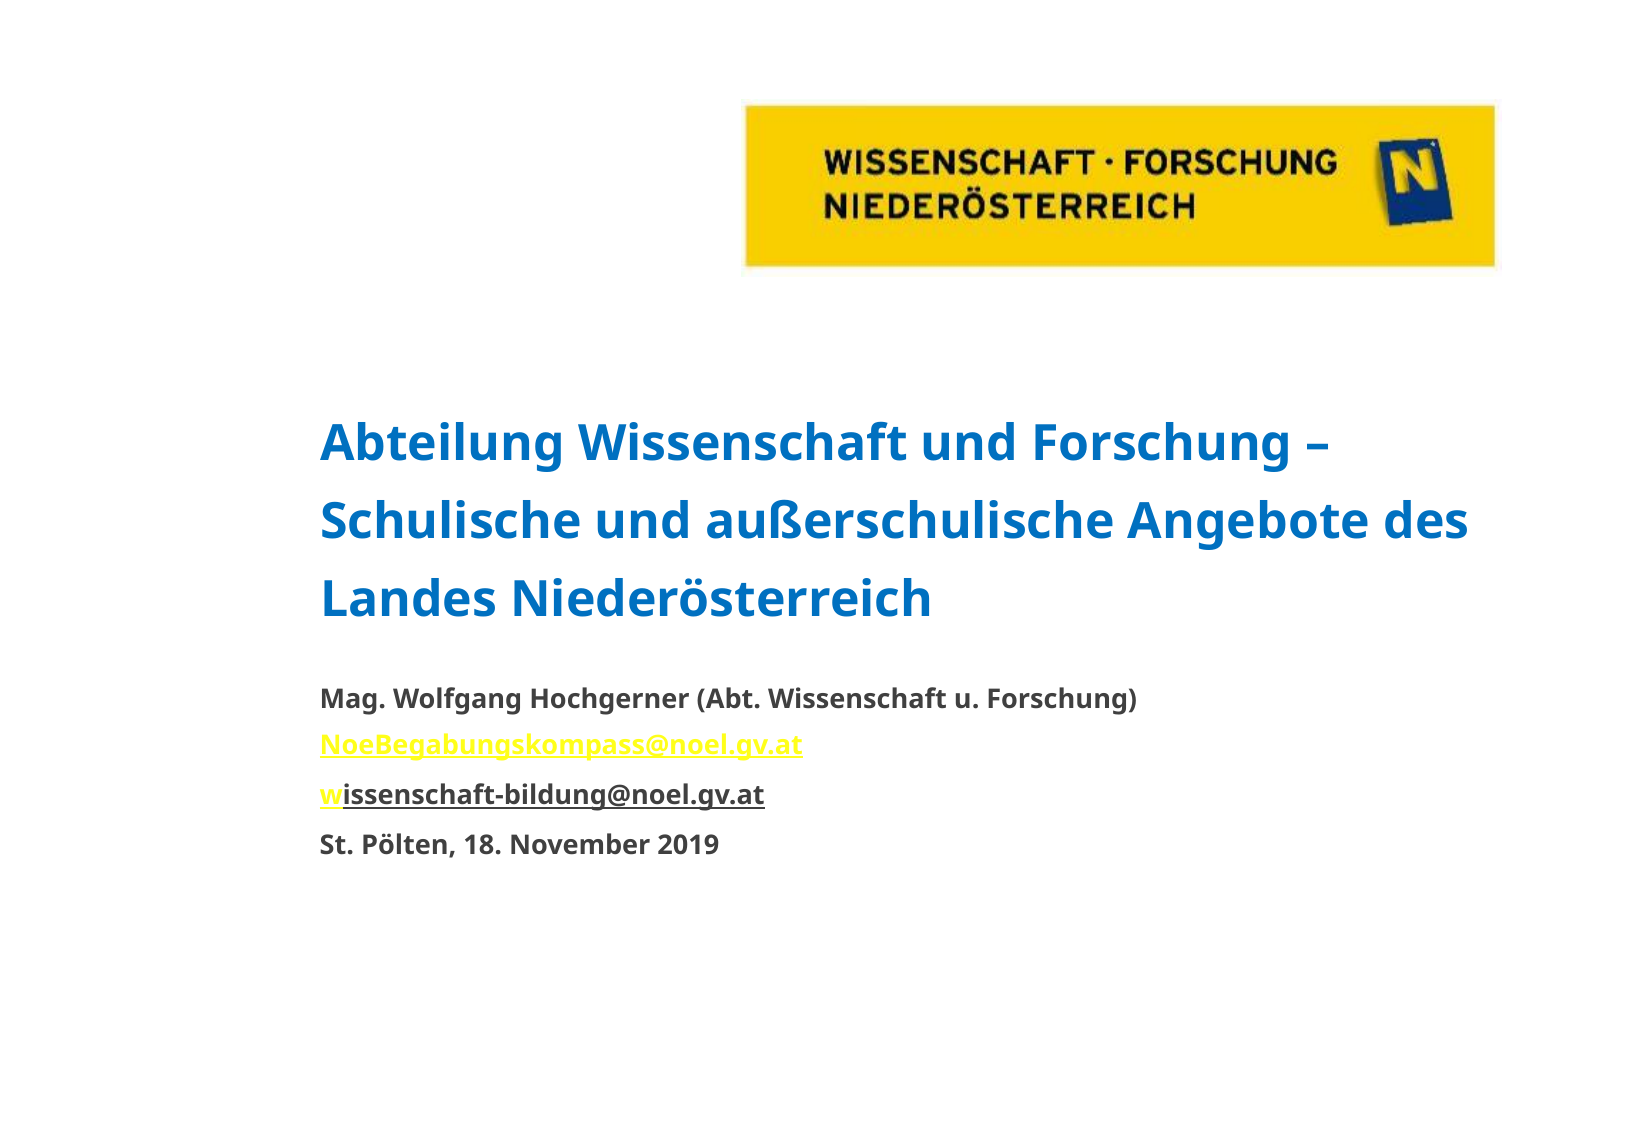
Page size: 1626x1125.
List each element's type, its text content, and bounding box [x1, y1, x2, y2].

text_box Abteilung Wissenschaft und Forschung – Schulische und außerschulische Angebote des Landes Niederösterreich [305, 385, 1523, 628]
text_box Mag. Wolfgang Hochgerner (Abt. Wissenschaft u. Forschung) NoeBegabungskompass@noel.gv.at wissenschaft-bildung@noel.gv.at St. Pölten, 18. November 2019 [304, 627, 1463, 870]
picture [741, 99, 1502, 277]
